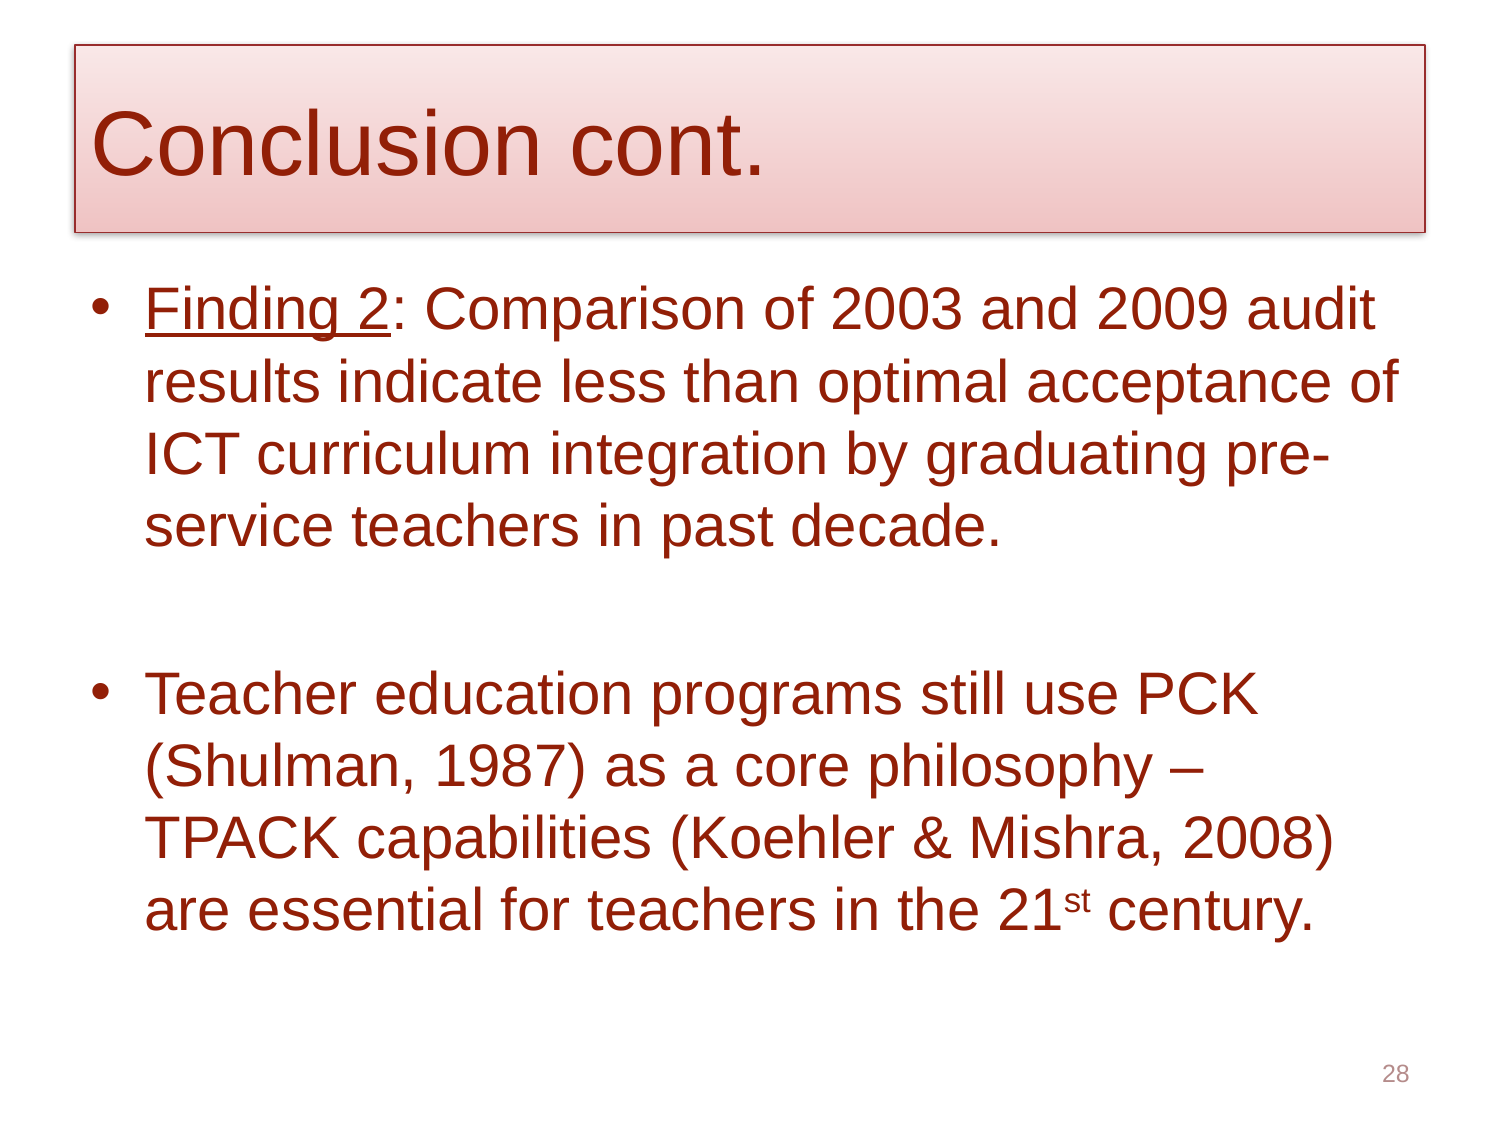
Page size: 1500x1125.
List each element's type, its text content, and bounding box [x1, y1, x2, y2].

slide_number 28 [1074, 1042, 1425, 1103]
title Conclusion cont. [74, 44, 1426, 233]
list Finding 2: Comparison of 2003 and 2009 audit results indicate less than optimal acceptance of ICT curriculum integration by graduating pre-service teachers in past decade. Teacher education programs still use PCK (Shulman, 1987) as a core philosophy – TPACK capabilities (Koehler & Mishra, 2008) are essential for teachers in the 21st century. [75, 262, 1425, 1005]
